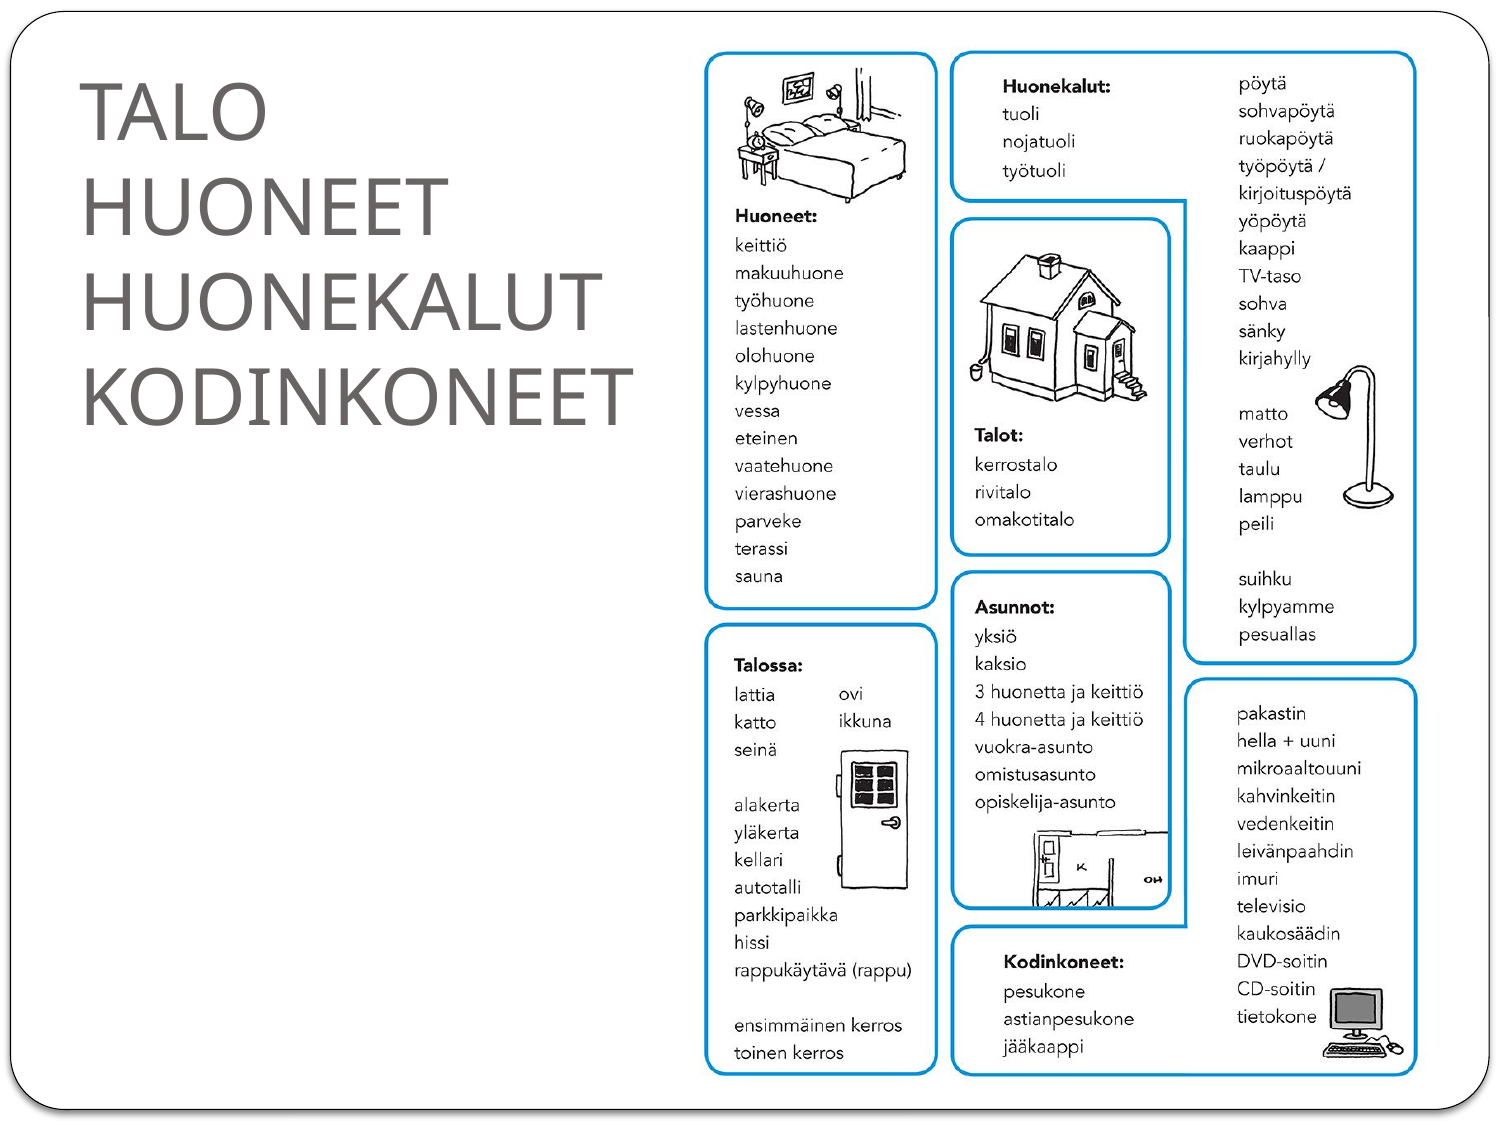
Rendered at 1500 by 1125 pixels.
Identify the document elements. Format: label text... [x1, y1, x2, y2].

title TALO HUONEET HUONEKALUT KODINKONEET [64, 45, 656, 457]
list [690, 21, 1436, 1087]
